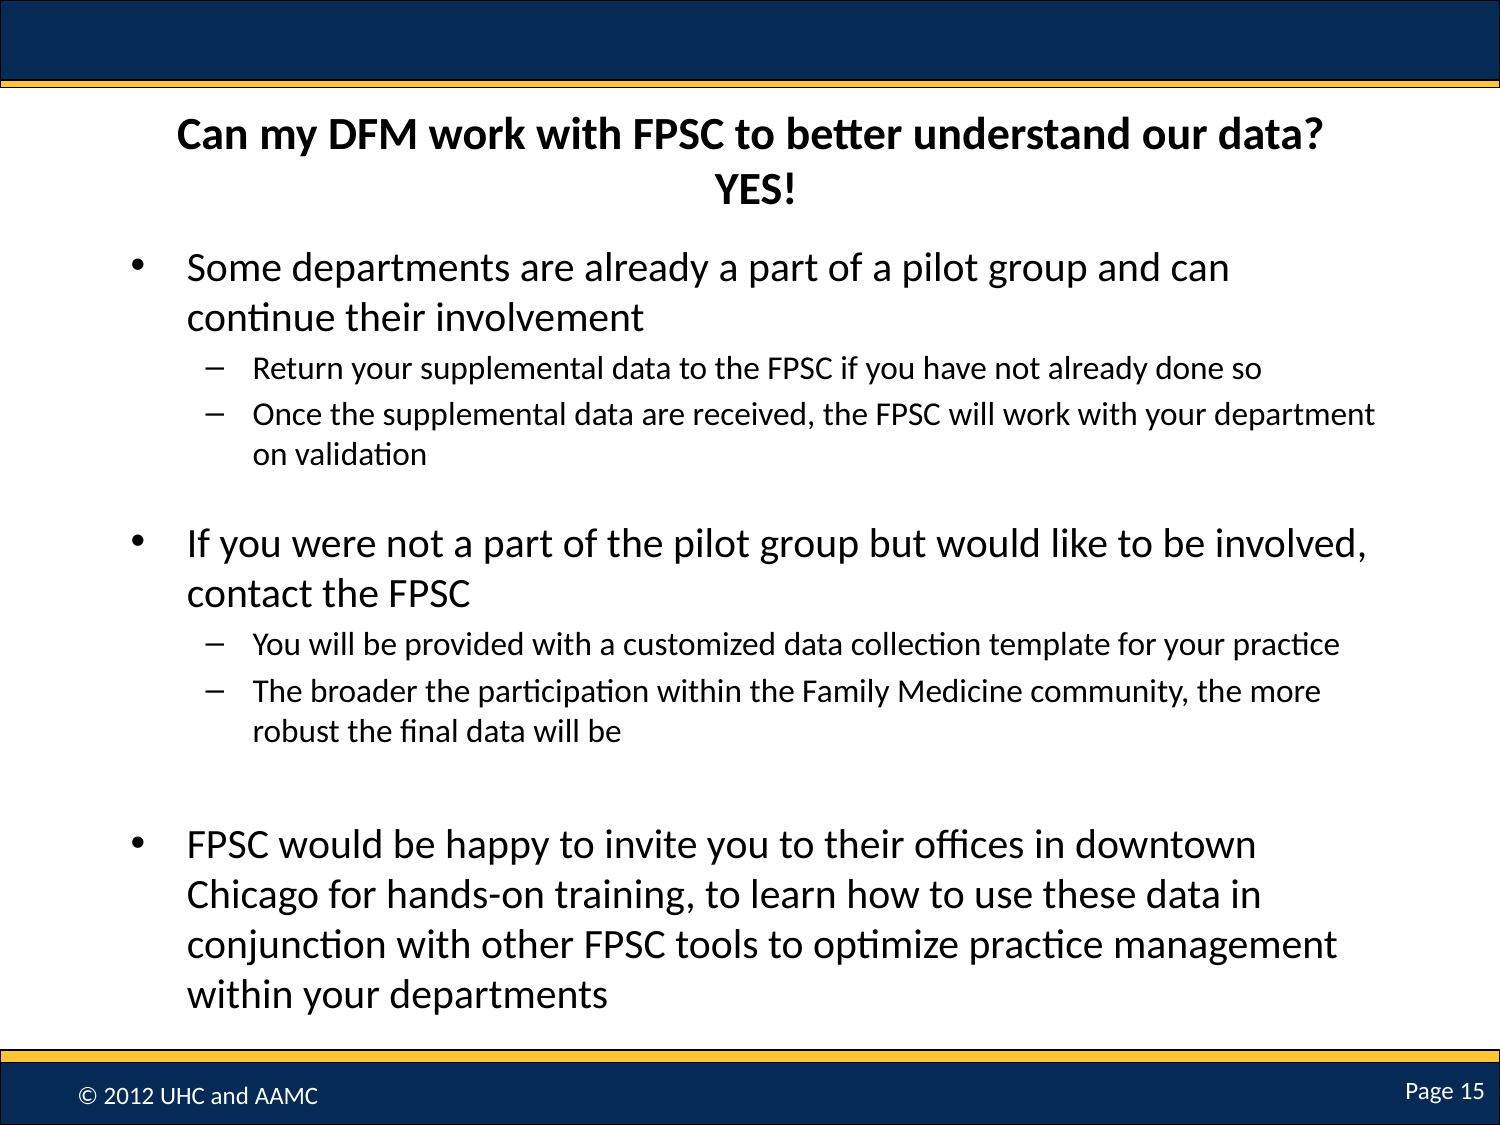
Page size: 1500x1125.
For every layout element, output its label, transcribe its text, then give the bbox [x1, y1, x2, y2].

title Can my DFM work with FPSC to better understand our data? YES! [115, 95, 1398, 223]
list Some departments are already a part of a pilot group and can continue their involvement Return your supplemental data to the FPSC if you have not already done so Once the supplemental data are received, the FPSC will work with your department on validation If you were not a part of the pilot group but would like to be involved, contact the FPSC You will be provided with a customized data collection template for your practice The broader the participation within the Family Medicine community, the more robust the final data will be FPSC would be happy to invite you to their offices in downtown Chicago for hands-on training, to learn how to use these data in conjunction with other FPSC tools to optimize practice management within your departments [115, 231, 1398, 975]
